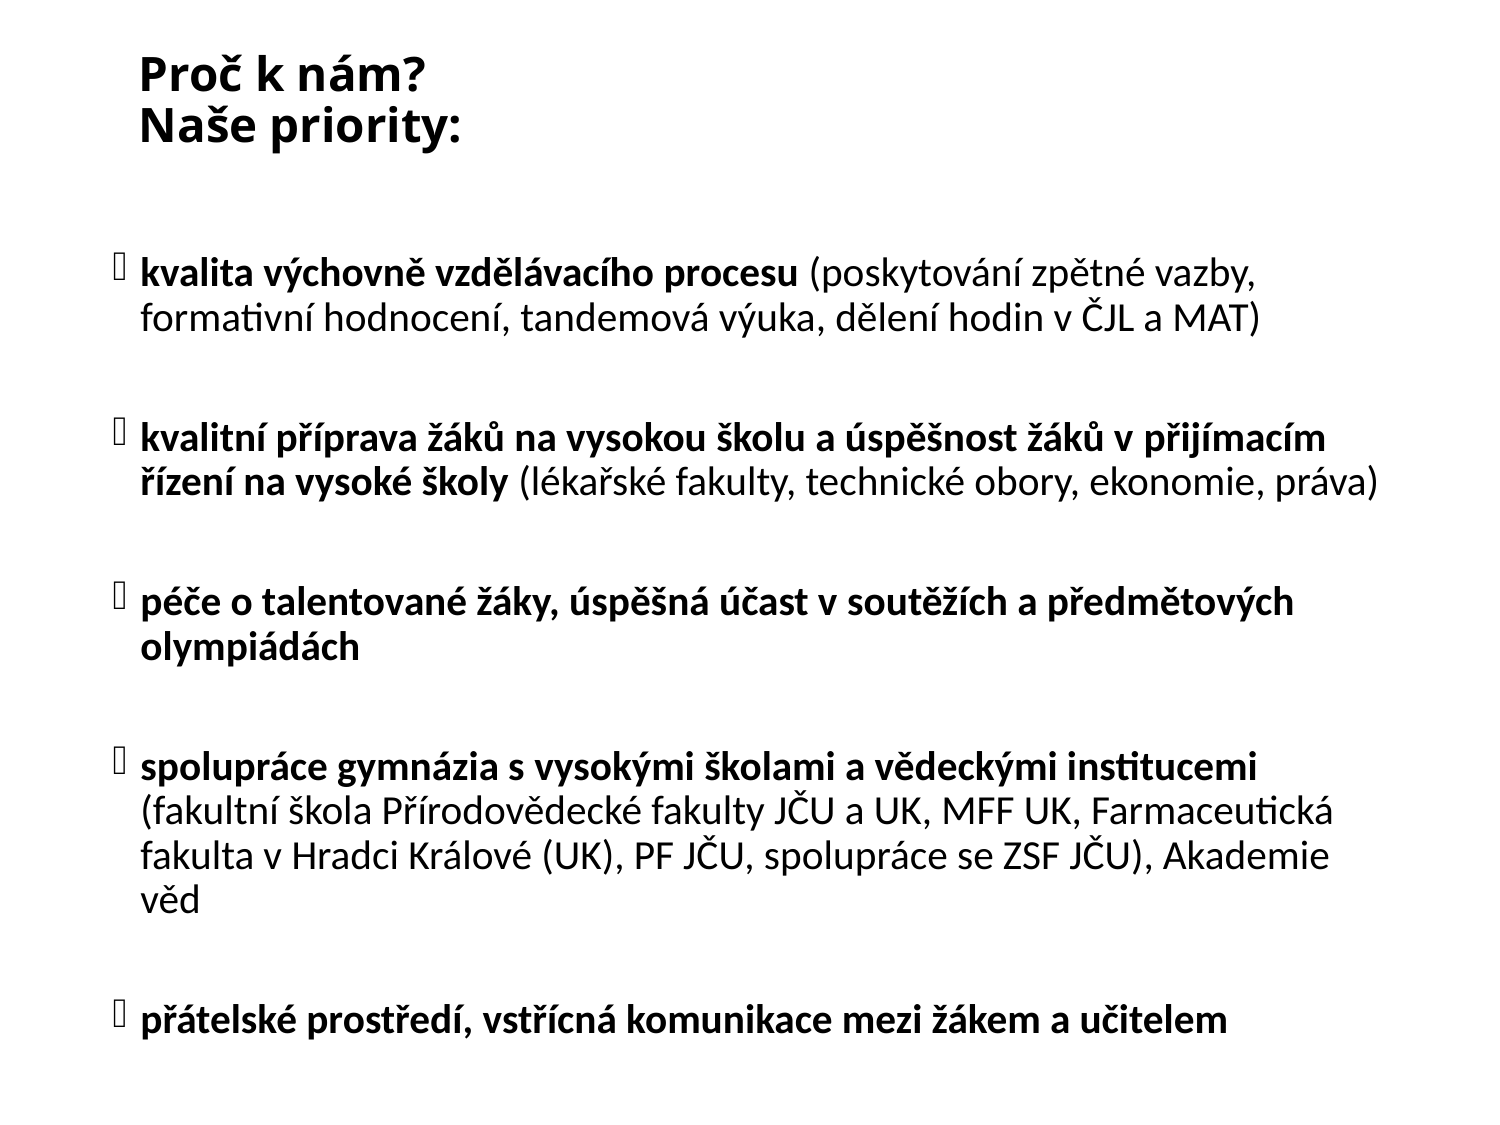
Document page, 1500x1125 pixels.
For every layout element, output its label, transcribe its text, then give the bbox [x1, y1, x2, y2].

title Proč k nám? Naše priority: [123, 42, 1429, 161]
list kvalita výchovně vzdělávacího procesu (poskytování zpětné vazby, formativní hodnocení, tandemová výuka, dělení hodin v ČJL a MAT) kvalitní příprava žáků na vysokou školu a úspěšnost žáků v přijímacím řízení na vysoké školy (lékařské fakulty, technické obory, ekonomie, práva) péče o talentované žáky, úspěšná účast v soutěžích a předmětových olympiádách spolupráce gymnázia s vysokými školami a vědeckými institucemi (fakultní škola Přírodovědecké fakulty JČU a UK, MFF UK, Farmaceutická fakulta v Hradci Králové (UK), PF JČU, spolupráce se ZSF JČU), Akademie věd přátelské prostředí, vstřícná komunikace mezi žákem a učitelem [97, 243, 1403, 1094]
